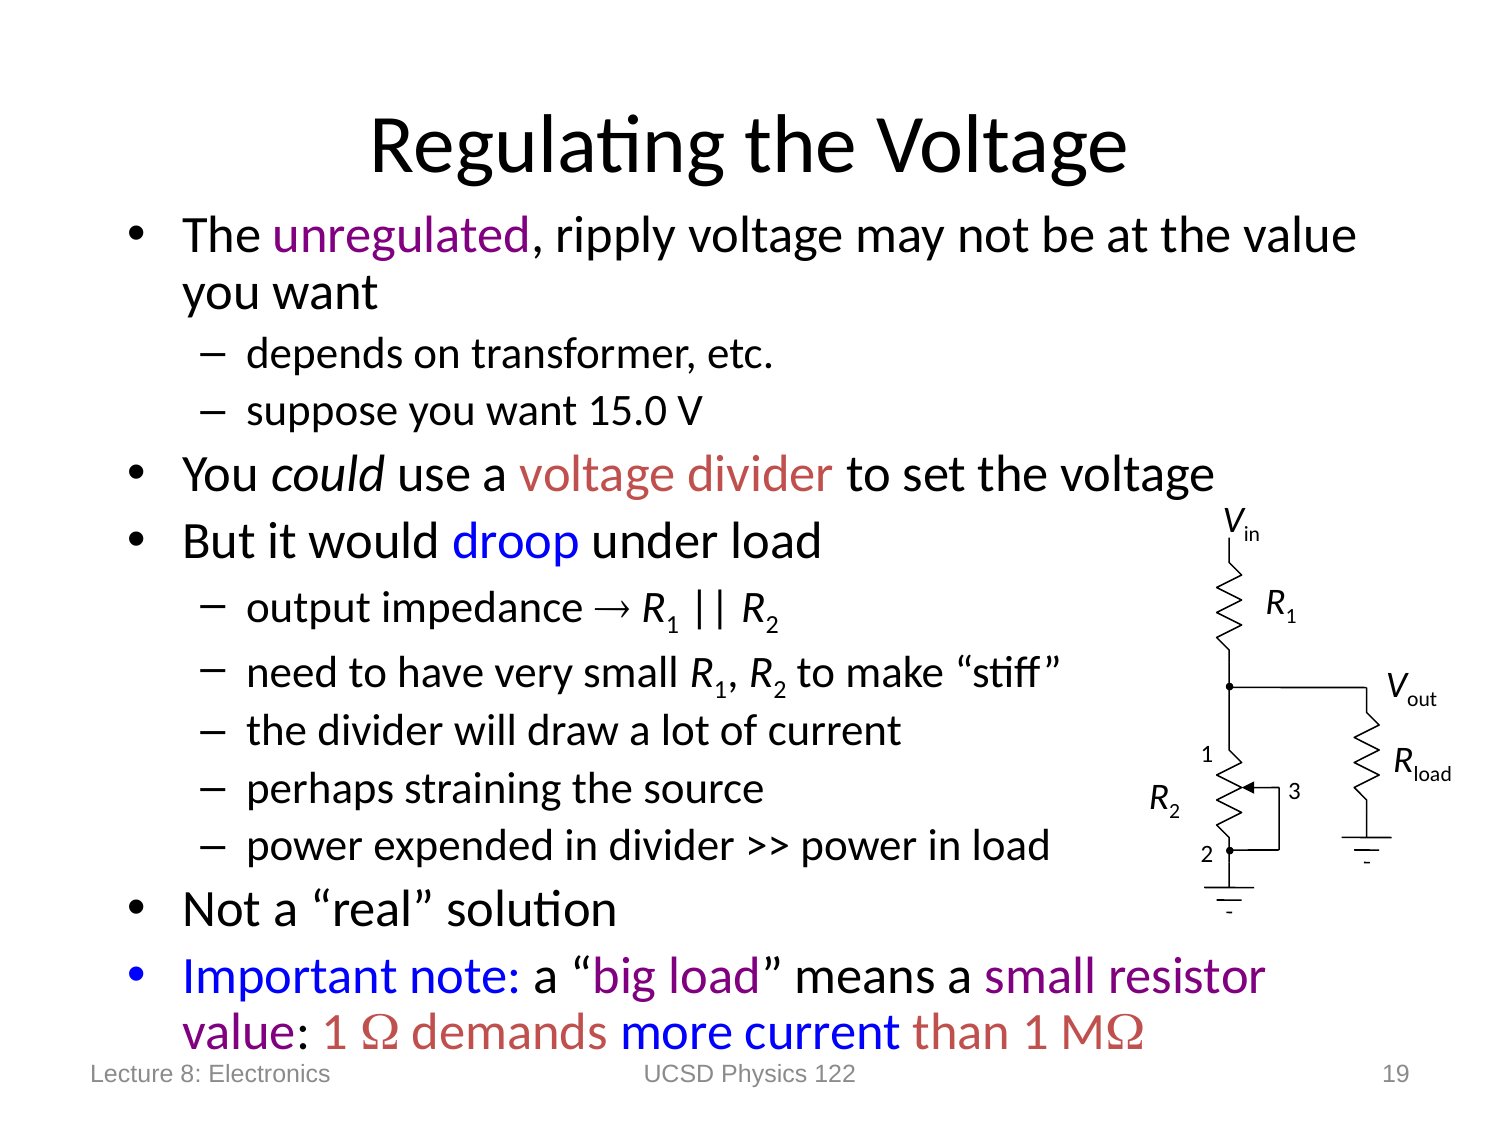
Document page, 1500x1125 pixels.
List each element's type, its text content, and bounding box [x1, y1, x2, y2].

footer UCSD Physics 122 [512, 1075, 988, 1103]
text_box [1128, 487, 1476, 913]
list The unregulated, ripply voltage may not be at the value you want depends on transformer, etc. suppose you want 15.0 V You could use a voltage divider to set the voltage But it would droop under load output impedance  R1 || R2 need to have very small R1, R2 to make “stiff” the divider will draw a lot of current perhaps straining the source power expended in divider >> power in load Not a “real” solution Important note: a “big load” means a small resistor value: 1  demands more current than 1 M [112, 200, 1388, 1075]
title Regulating the Voltage [75, 45, 1425, 233]
slide_number Lecture 8: Electronics [75, 1042, 425, 1103]
slide_number 19 [1074, 1042, 1425, 1103]
